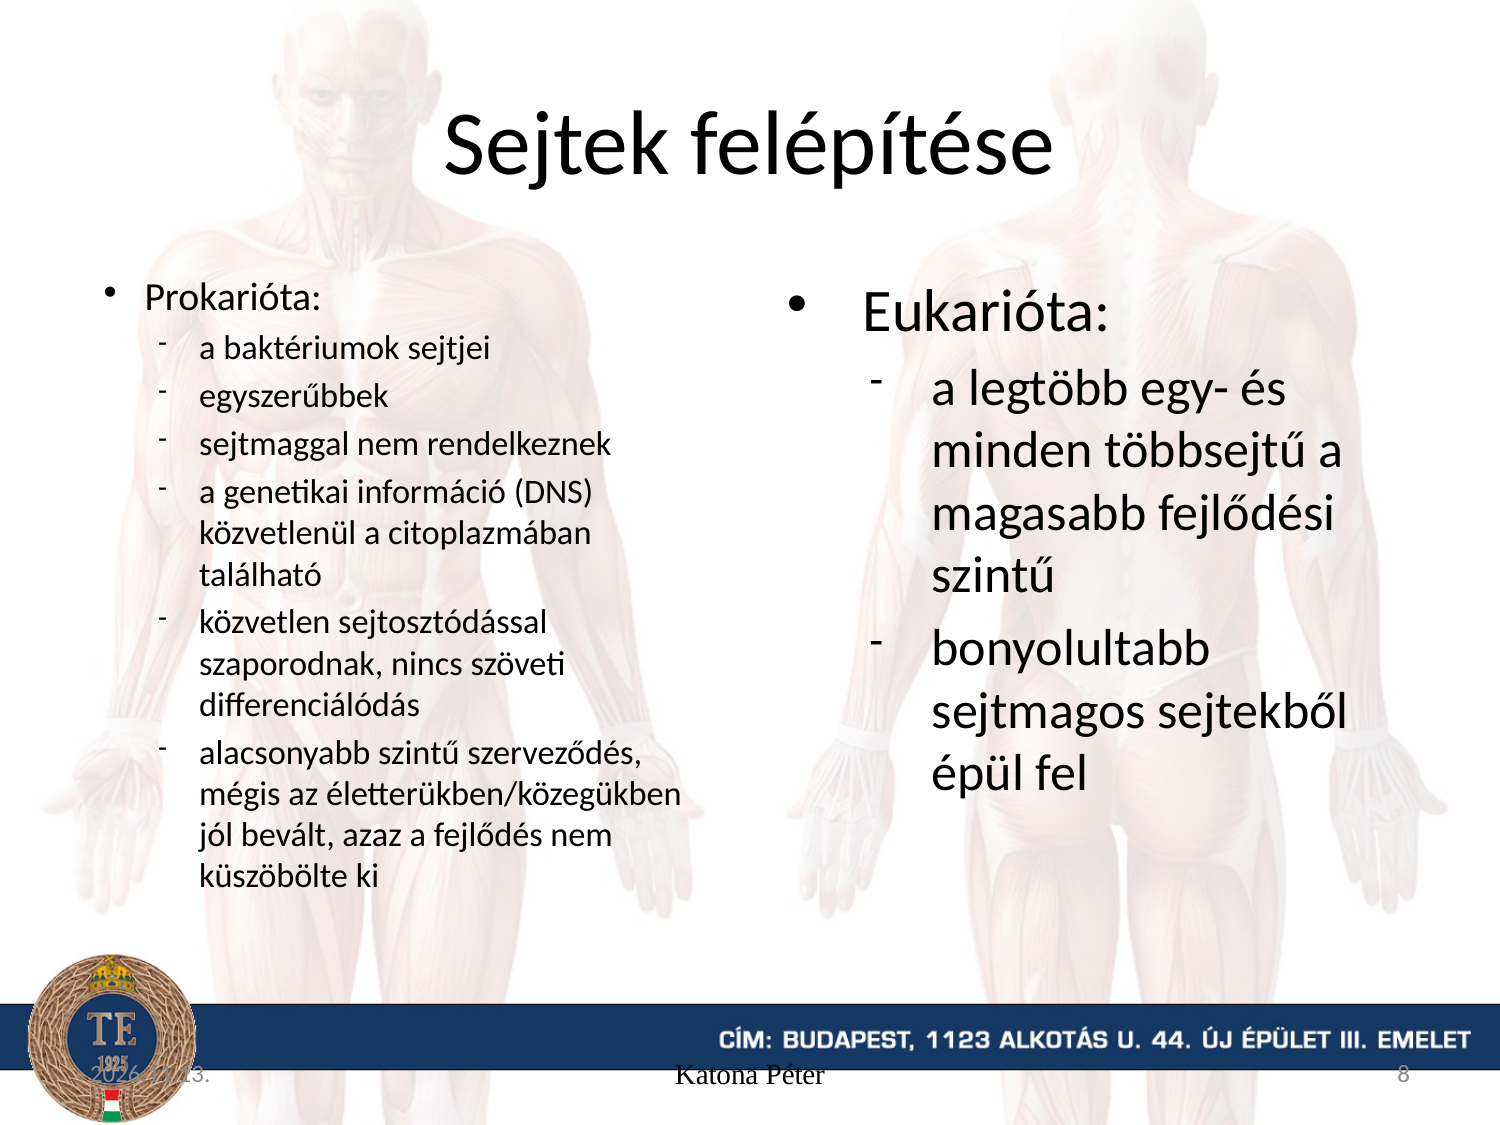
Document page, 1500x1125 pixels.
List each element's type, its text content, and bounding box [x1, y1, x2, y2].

slide_number 15. 09. 11. [75, 1042, 425, 1103]
footer Katona Péter [512, 1042, 988, 1103]
slide_number 8 [1074, 1042, 1425, 1103]
list Eukarióta: a legtöbb egy- és minden többsejtű a magasabb fejlődési szintű bonyolultabb sejtmagos sejtekből épül fel [751, 263, 1396, 916]
picture [0, 0, 1500, 1125]
title Sejtek felépítése [74, 44, 1425, 233]
list Prokarióta: a baktériumok sejtjei egyszerűbbek sejtmaggal nem rendelkeznek a genetikai információ (DNS) közvetlenül a citoplazmában található közvetlen sejtosztódással szaporodnak, nincs szöveti differenciálódás alacsonyabb szintű szerveződés, mégis az életterükben/közegükben jól bevált, azaz a fejlődés nem küszöbölte ki [74, 263, 719, 916]
